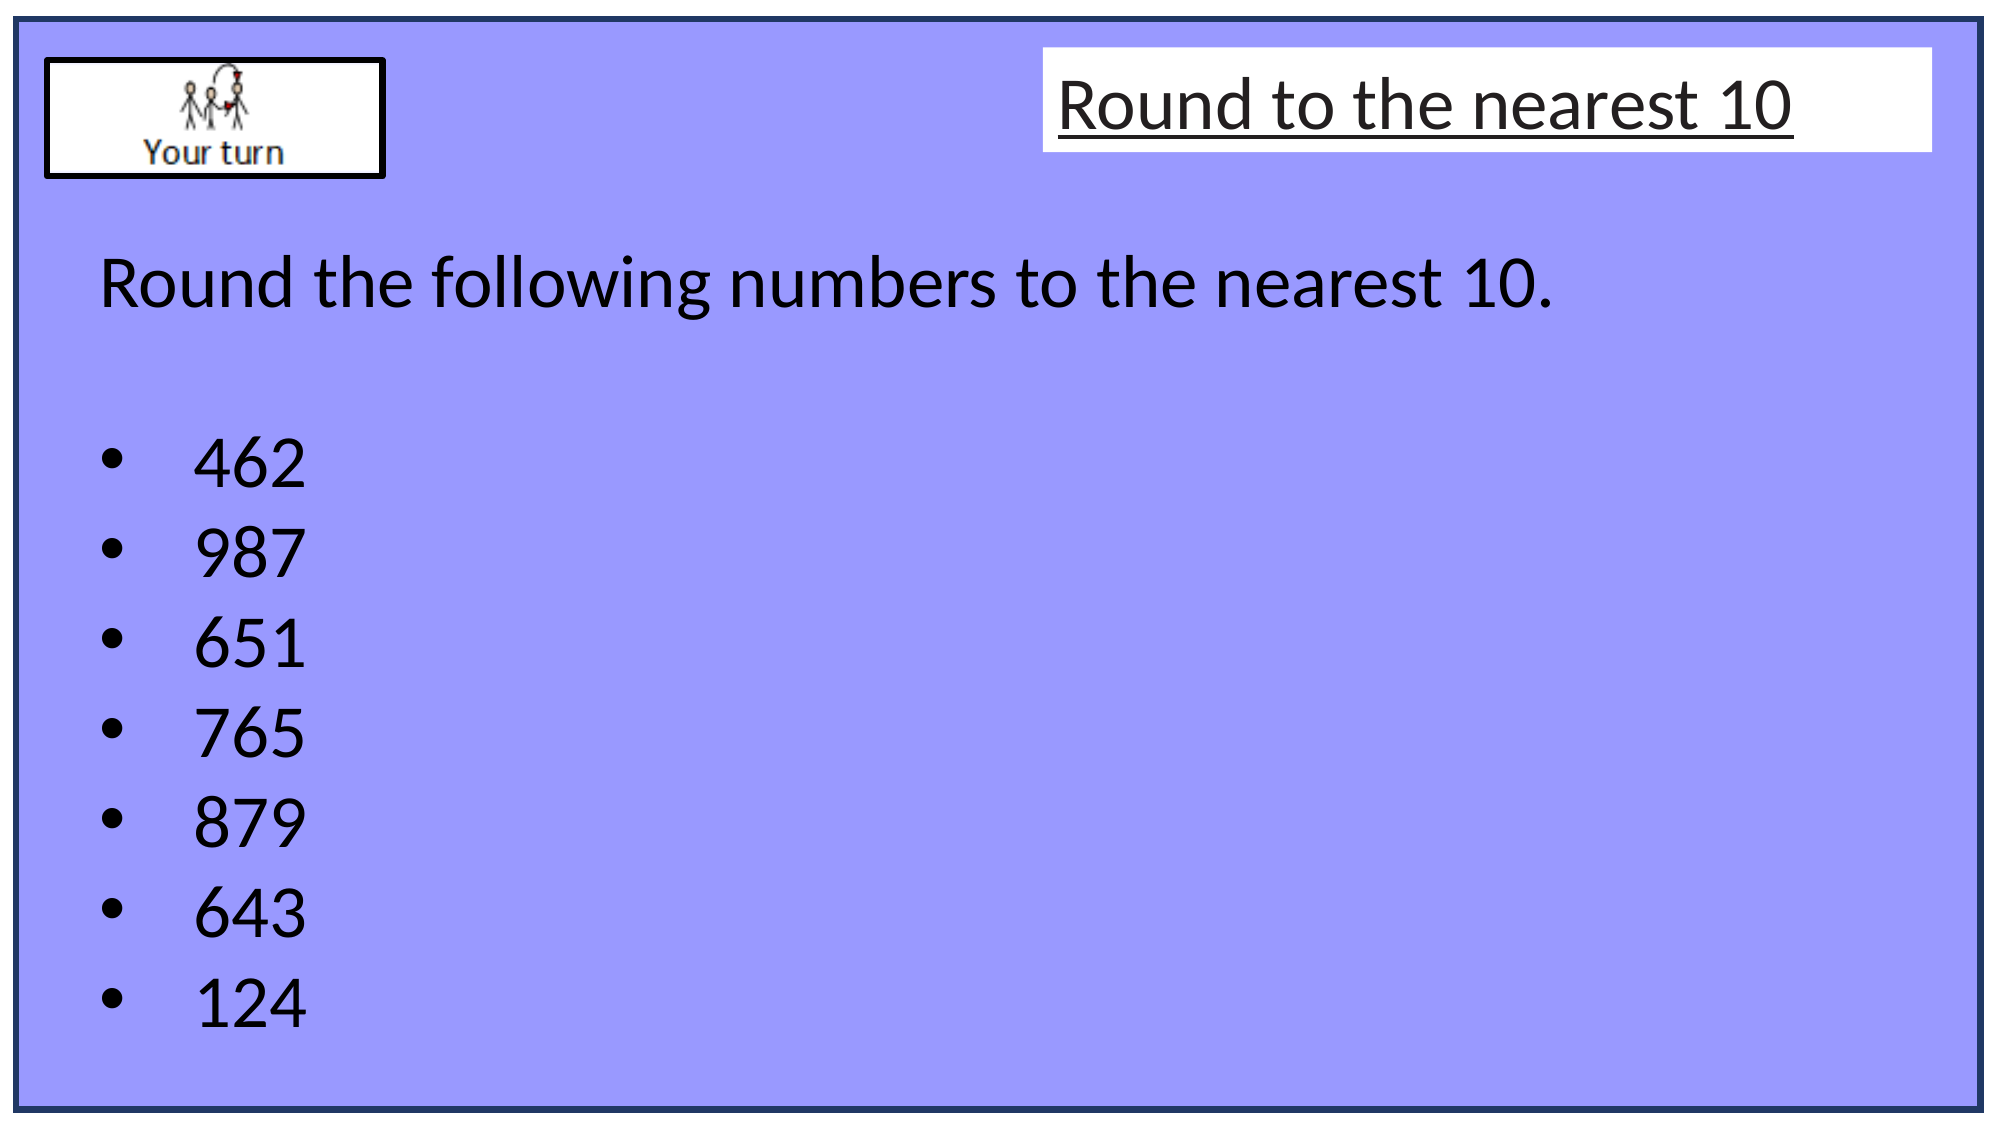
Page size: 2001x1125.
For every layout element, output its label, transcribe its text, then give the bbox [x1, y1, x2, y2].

text_box Round to the nearest 10 [1042, 47, 1933, 153]
picture [50, 63, 380, 174]
text_box Round the following numbers to the nearest 10. 462 987 651 765 879 643 124 [84, 224, 1572, 1050]
text_box [15, 18, 1982, 1111]
